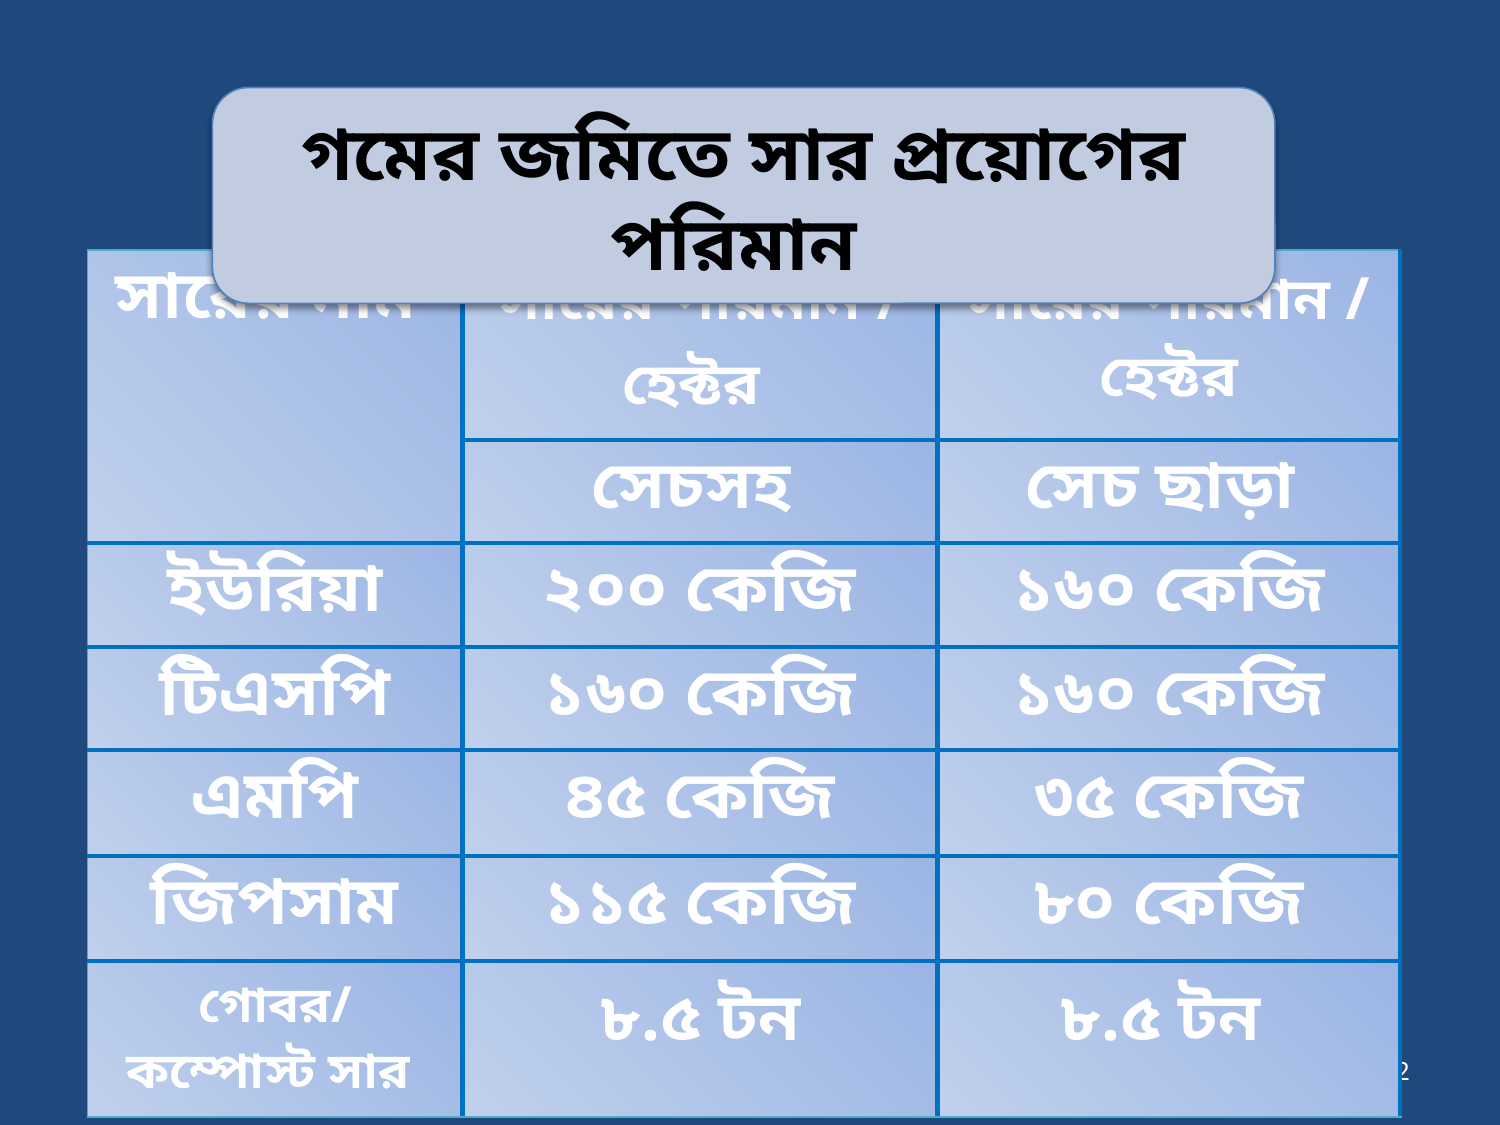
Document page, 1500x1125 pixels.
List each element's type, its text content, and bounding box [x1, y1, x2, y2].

table_header সারের নাম [88, 251, 460, 541]
table_cell ১১৫ কেজি [465, 858, 935, 959]
table_cell ১৬০ কেজি [465, 649, 935, 748]
table_cell গোবর/ কম্পোস্ট সার [88, 963, 460, 1116]
table_cell ৩৫ কেজি [940, 752, 1398, 854]
table_cell ৮.৫ টন [465, 963, 935, 1116]
table_cell ১৬০ কেজি [940, 545, 1398, 645]
table_cell ৮০ কেজি [940, 858, 1398, 959]
table_header সারের পরিমান / হেক্টর [465, 314, 935, 438]
table_cell এমপি [88, 752, 460, 854]
table_cell ৮.৫ টন [940, 963, 1398, 1116]
table_cell ২০০ কেজি [465, 545, 935, 645]
table_cell ৪৫ কেজি [465, 752, 935, 854]
table_cell সেচসহ [465, 442, 935, 541]
table_cell ইউরিয়া [88, 545, 460, 645]
table_cell জিপসাম [88, 858, 460, 959]
text_box গমের জমিতে সার প্রয়োগের পরিমান [211, 86, 1276, 305]
table_cell ১৬০ কেজি [940, 649, 1398, 748]
slide_number 12 [1074, 1042, 1425, 1103]
table_cell টিএসপি [88, 649, 460, 748]
table_header সারের পরিমান / হেক্টর [940, 251, 1398, 438]
table_cell সেচ ছাড়া [940, 442, 1398, 541]
